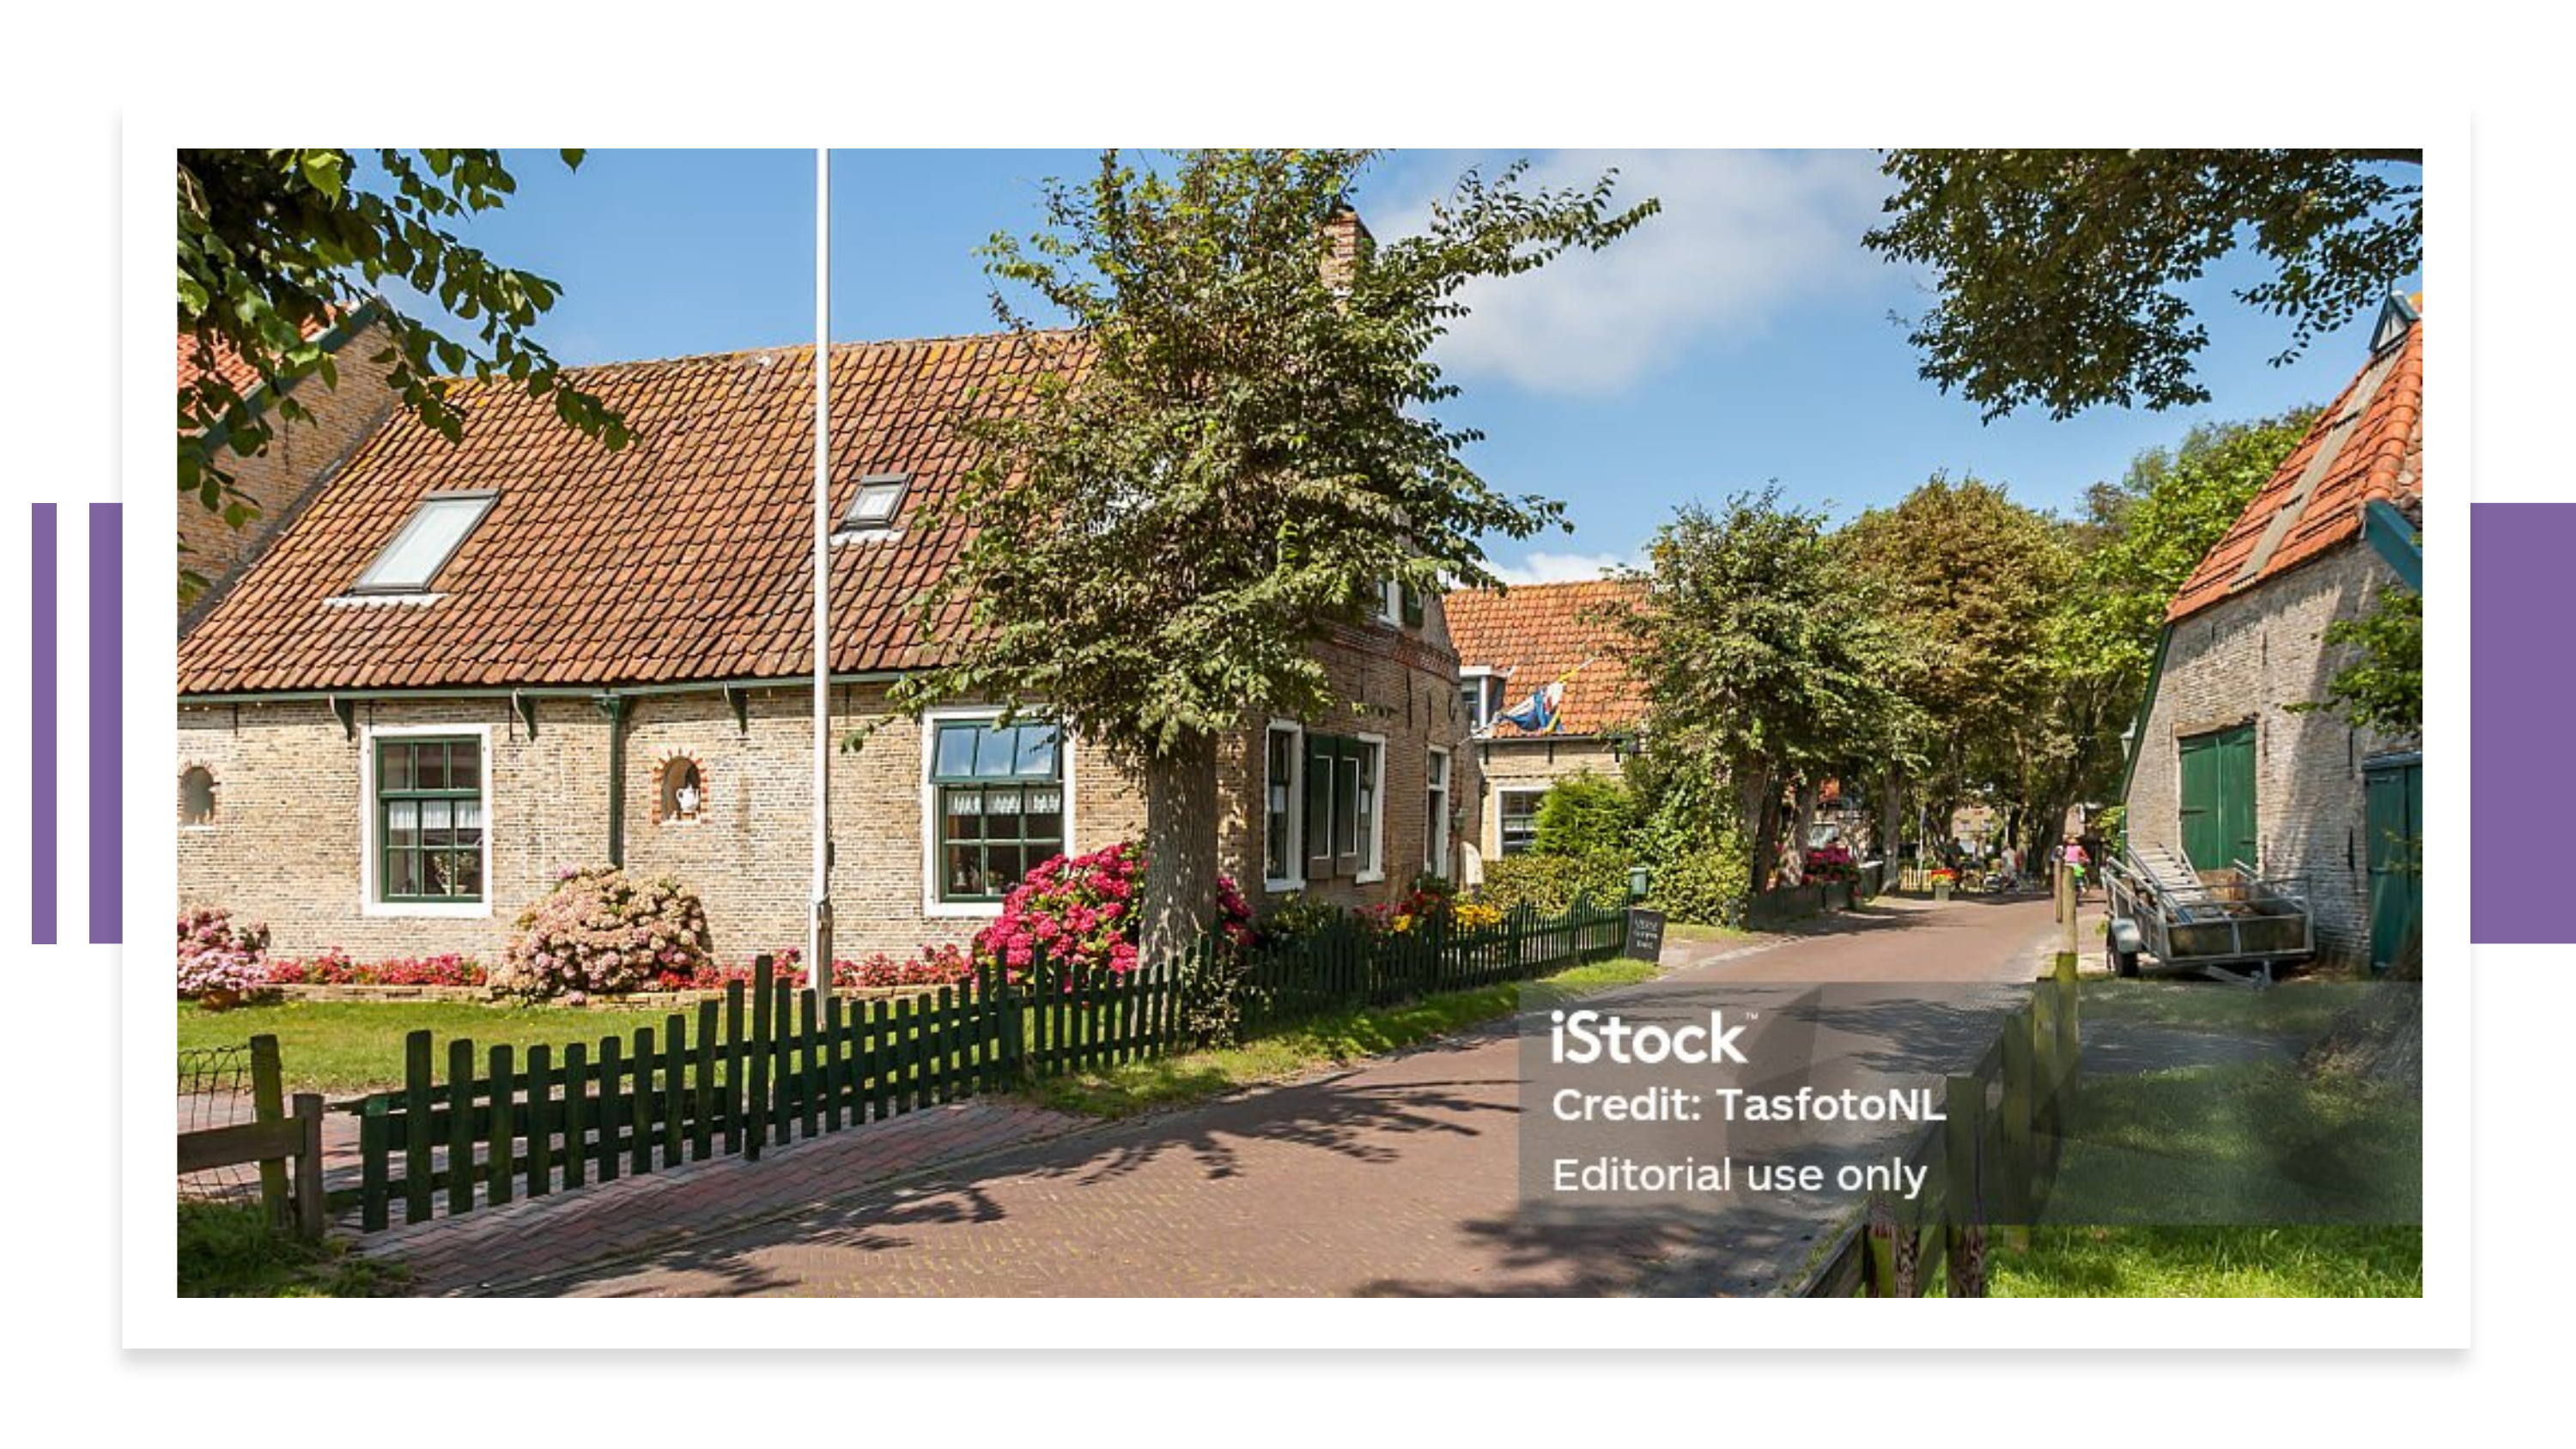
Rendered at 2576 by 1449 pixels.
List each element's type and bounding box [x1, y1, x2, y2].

text_box [0, 0, 2576, 1449]
text_box [2429, 502, 2576, 944]
text_box [44, 502, 171, 944]
picture [177, 149, 2423, 1299]
text_box [121, 97, 2472, 500]
text_box [121, 954, 2472, 1350]
